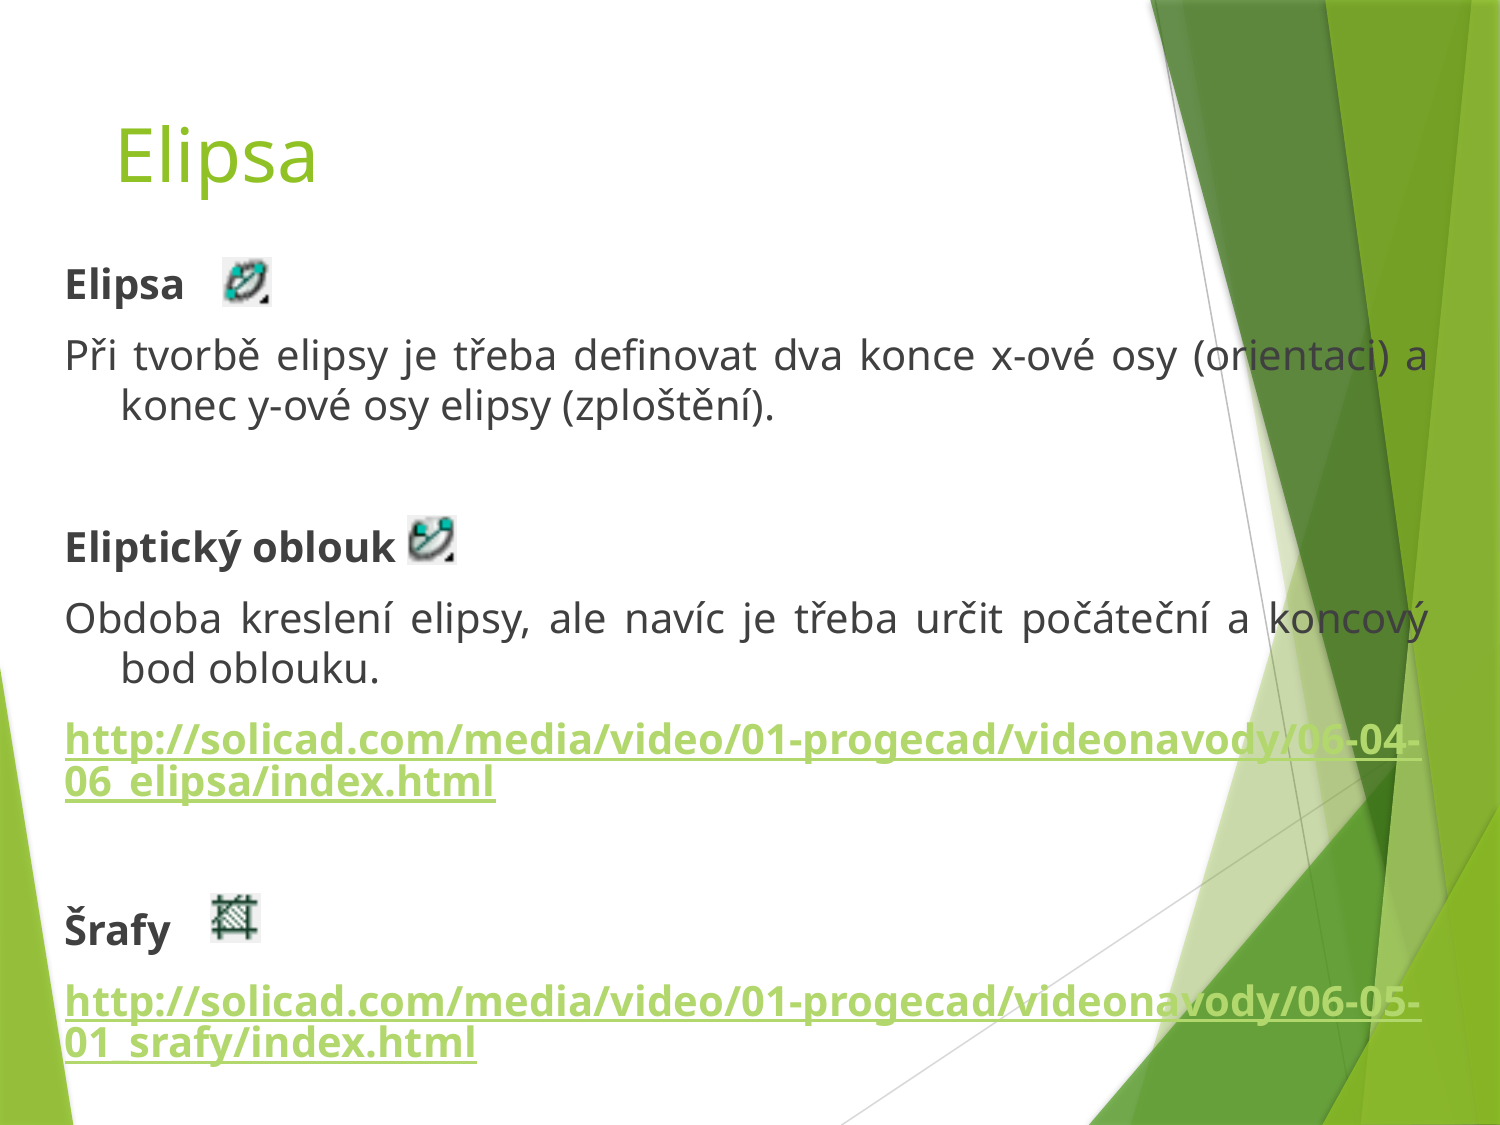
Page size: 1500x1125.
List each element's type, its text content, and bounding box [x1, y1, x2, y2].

list Elipsa Při tvorbě elipsy je třeba definovat dva konce x-ové osy (orientaci) a konec y-ové osy elipsy (zploštění). Eliptický oblouk Obdoba kreslení elipsy, ale navíc je třeba určit počáteční a koncový bod oblouku. http://solicad.com/media/video/01-progecad/videonavody/06-04-06_elipsa/index.html Šrafy http://solicad.com/media/video/01-progecad/videonavody/06-05-01_srafy/index.html [49, 250, 1445, 1083]
title Elipsa [99, 99, 1142, 250]
picture [222, 257, 273, 308]
picture [406, 514, 458, 565]
picture [210, 892, 261, 943]
